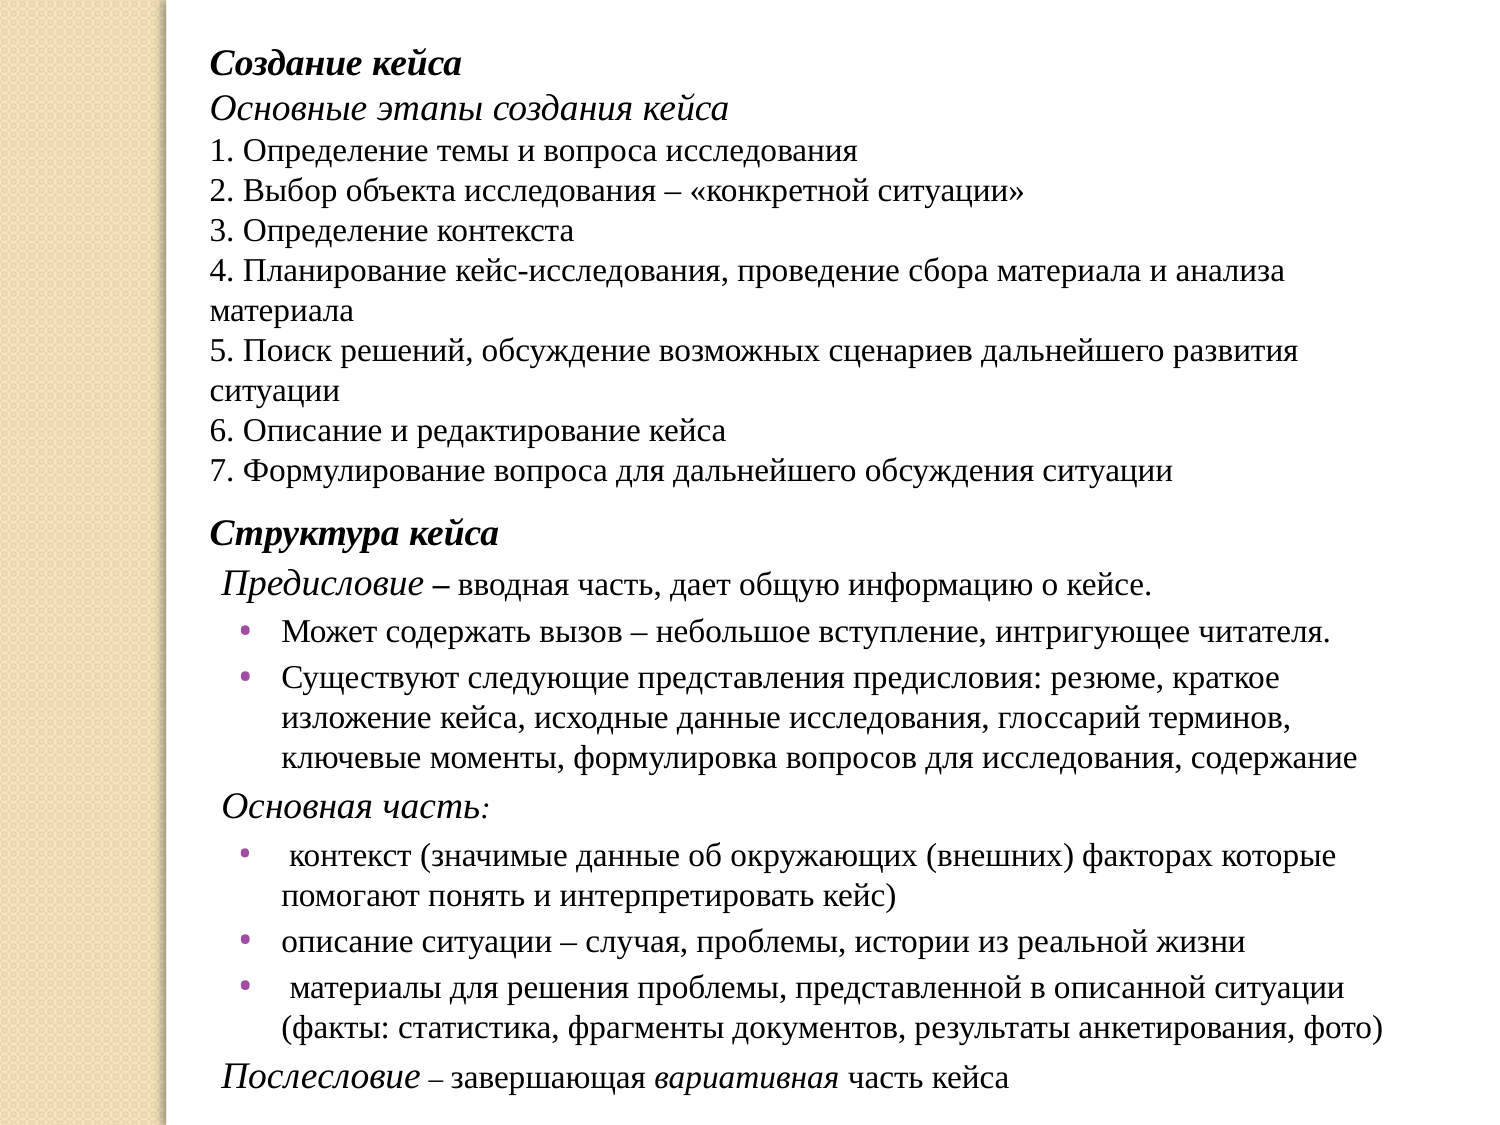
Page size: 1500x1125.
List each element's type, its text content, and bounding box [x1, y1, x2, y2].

text_box Создание кейса Основные этапы создания кейса 1. Определение темы и вопроса исследования 2. Выбор объекта исследования – «конкретной ситуации» 3. Определение контекста 4. Планирование кейс-исследования, проведение сбора материала и анализа материала 5. Поиск решений, обсуждение возможных сценариев дальнейшего развития ситуации 6. Описание и редактирование кейса 7. Формулирование вопроса для дальнейшего обсуждения ситуации [194, 30, 1447, 495]
text_box Структура кейса [194, 500, 1447, 561]
text_box Предисловие – вводная часть, дает общую информацию о кейсе. Может содержать вызов – небольшое вступление, интригующее читателя. Существуют следующие представления предисловия: резюме, краткое изложение кейса, исходные данные исследования, глоссарий терминов, ключевые моменты, формулировка вопросов для исследования, содержание Основная часть: контекст (значимые данные об окружающих (внешних) факторах которые помогают понять и интерпретировать кейс) описание ситуации – случая, проблемы, истории из реальной жизни материалы для решения проблемы, представленной в описанной ситуации (факты: статистика, фрагменты документов, результаты анкетирования, фото) Послесловие – завершающая вариативная часть кейса [206, 550, 1447, 1104]
